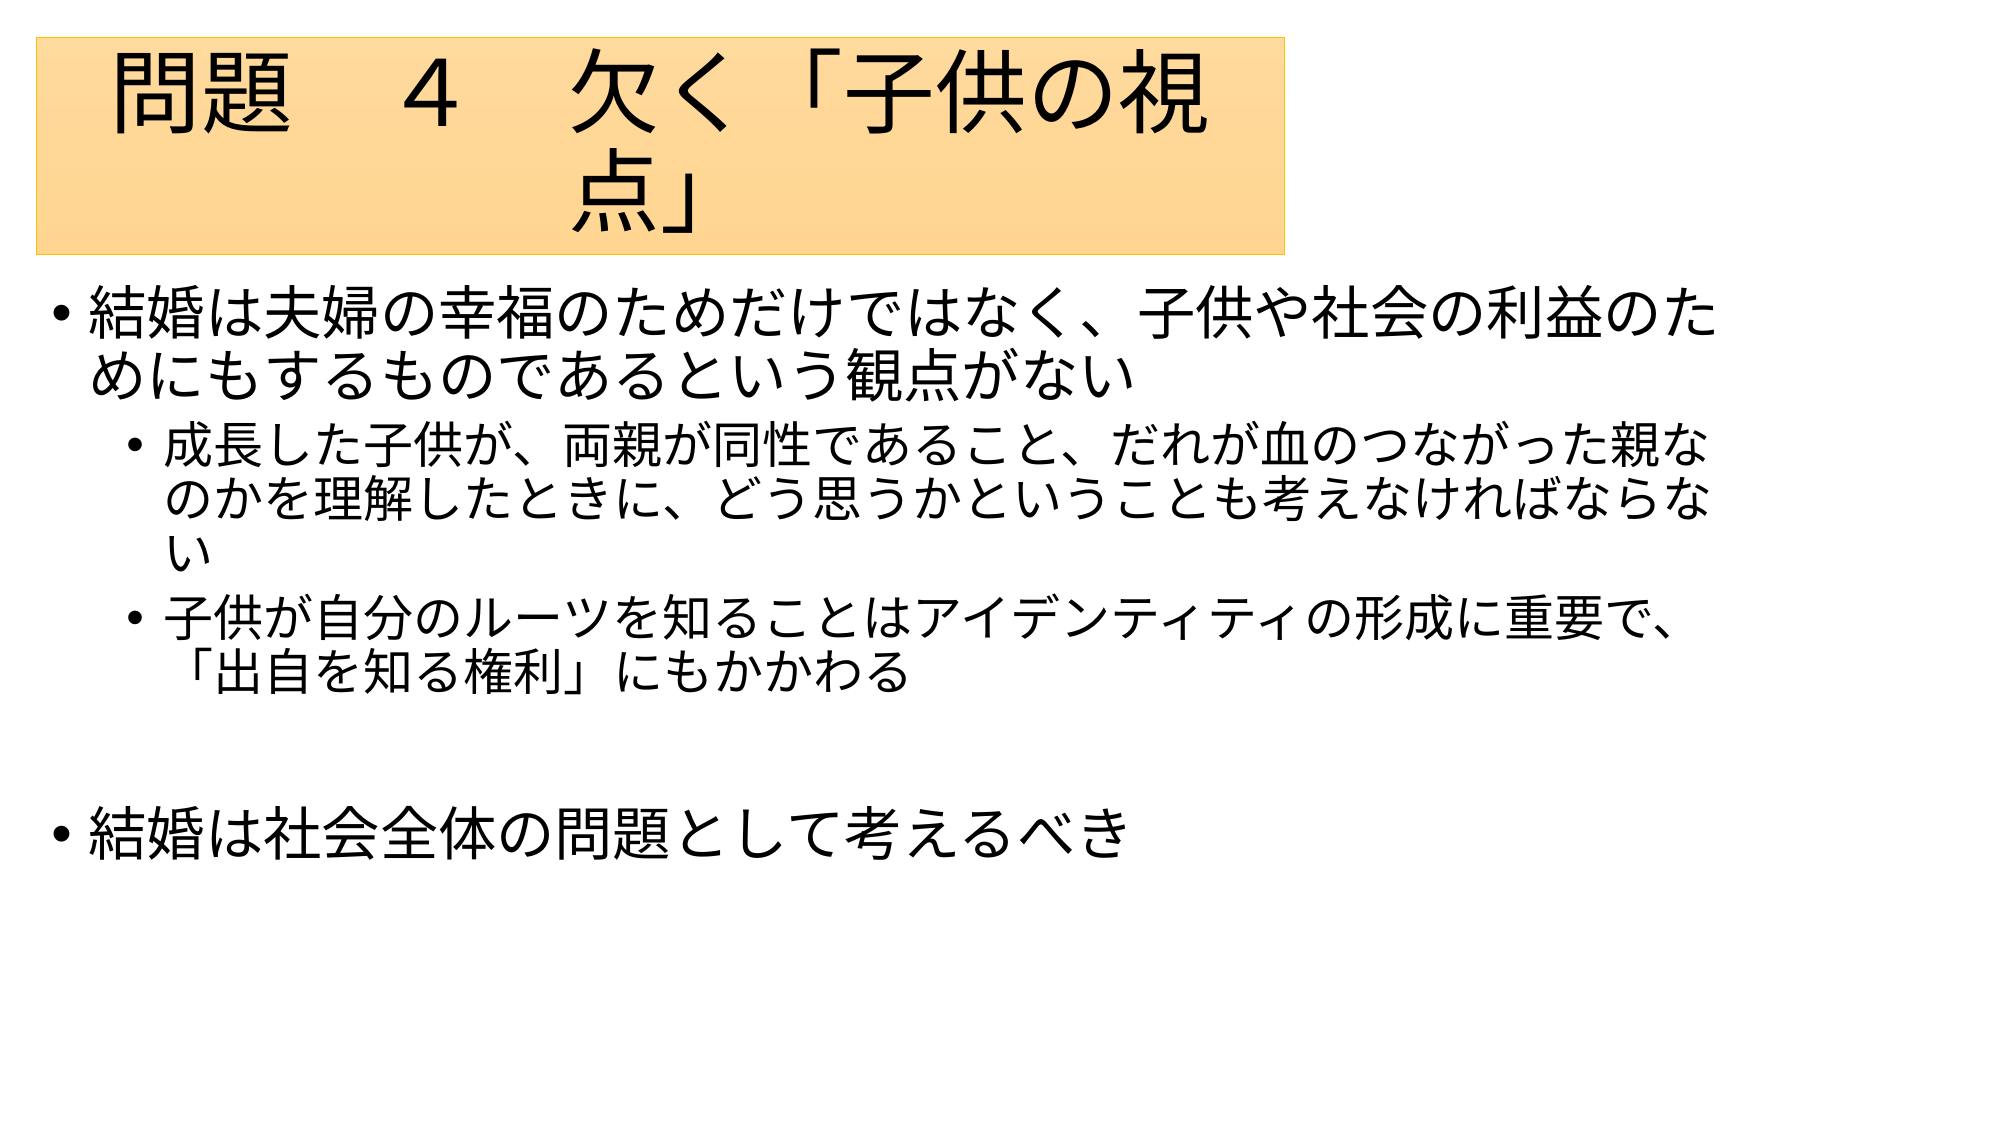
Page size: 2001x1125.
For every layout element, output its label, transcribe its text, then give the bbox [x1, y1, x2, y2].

title 問題 ４ 欠く「子供の視点」 [36, 37, 1285, 255]
list 結婚は夫婦の幸福のためだけではなく、子供や社会の利益のためにもするものであるという観点がない 成長した子供が、両親が同性であること、だれが血のつながった親なのかを理解したときに、どう思うかということも考えなければならない 子供が自分のルーツを知ることはアイデンティティの形成に重要で、「出自を知る権利」にもかかわる 結婚は社会全体の問題として考えるべき [36, 276, 1762, 991]
